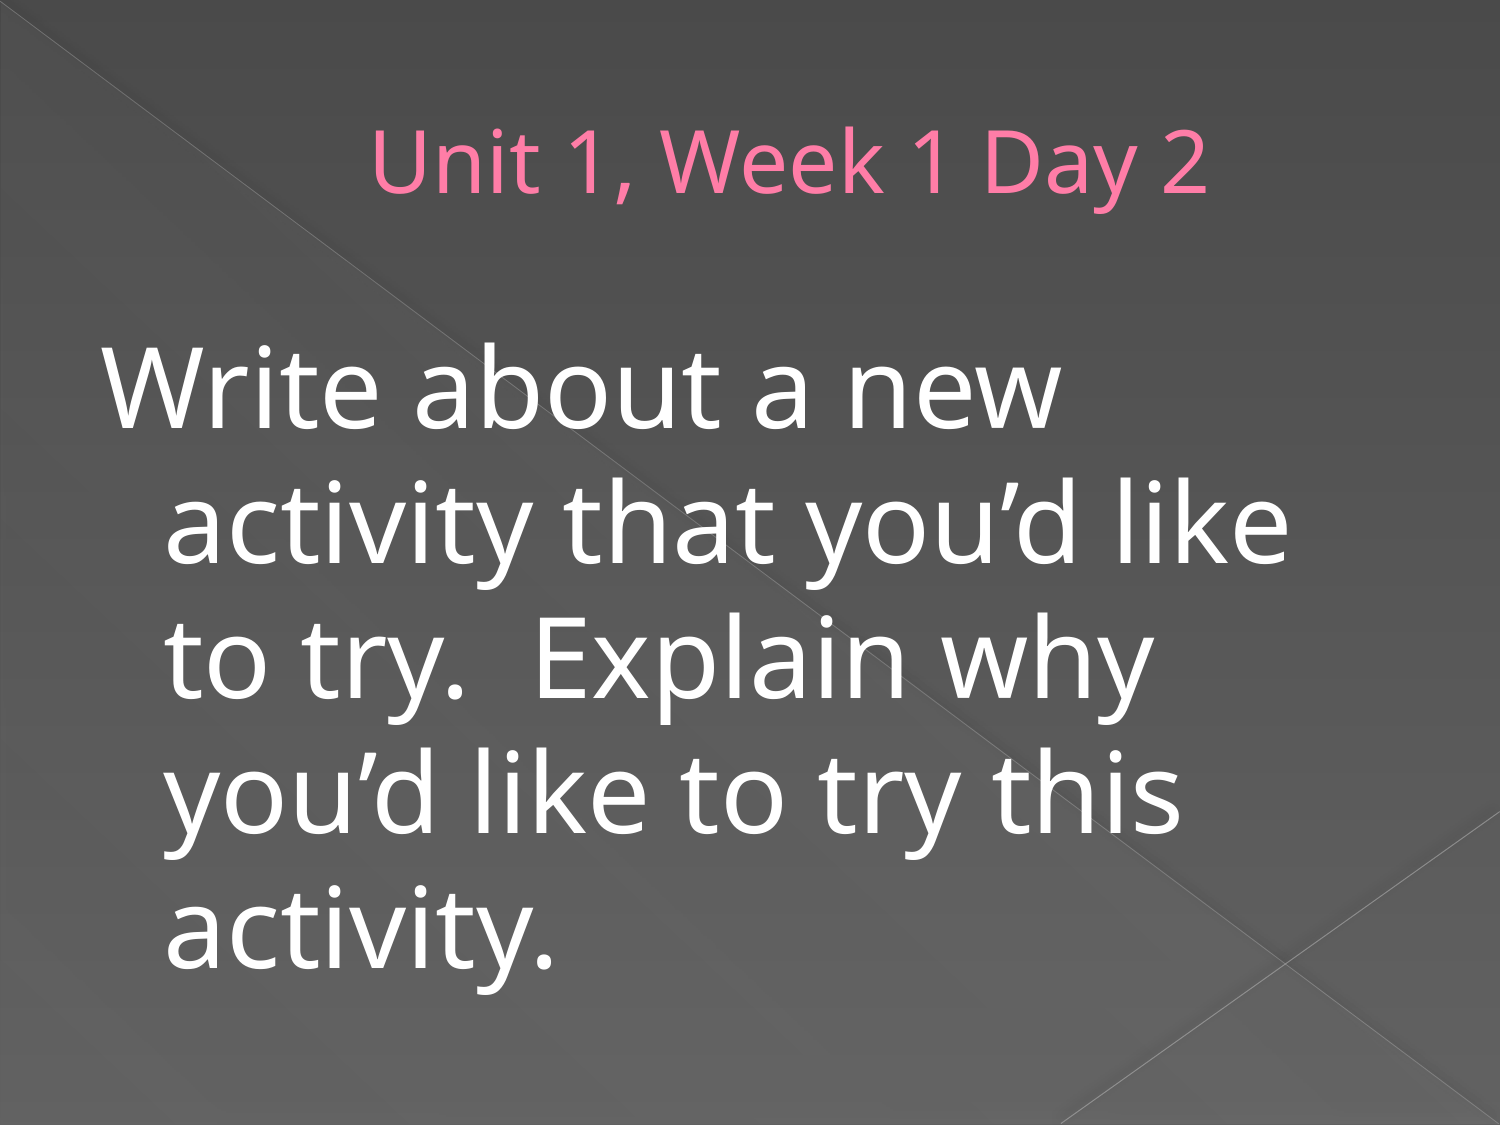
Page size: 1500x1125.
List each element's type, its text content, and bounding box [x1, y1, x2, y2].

list Write about a new activity that you’d like to try. Explain why you’d like to try this activity. [75, 308, 1425, 1059]
title Unit 1, Week 1 Day 2 [75, 43, 1425, 274]
